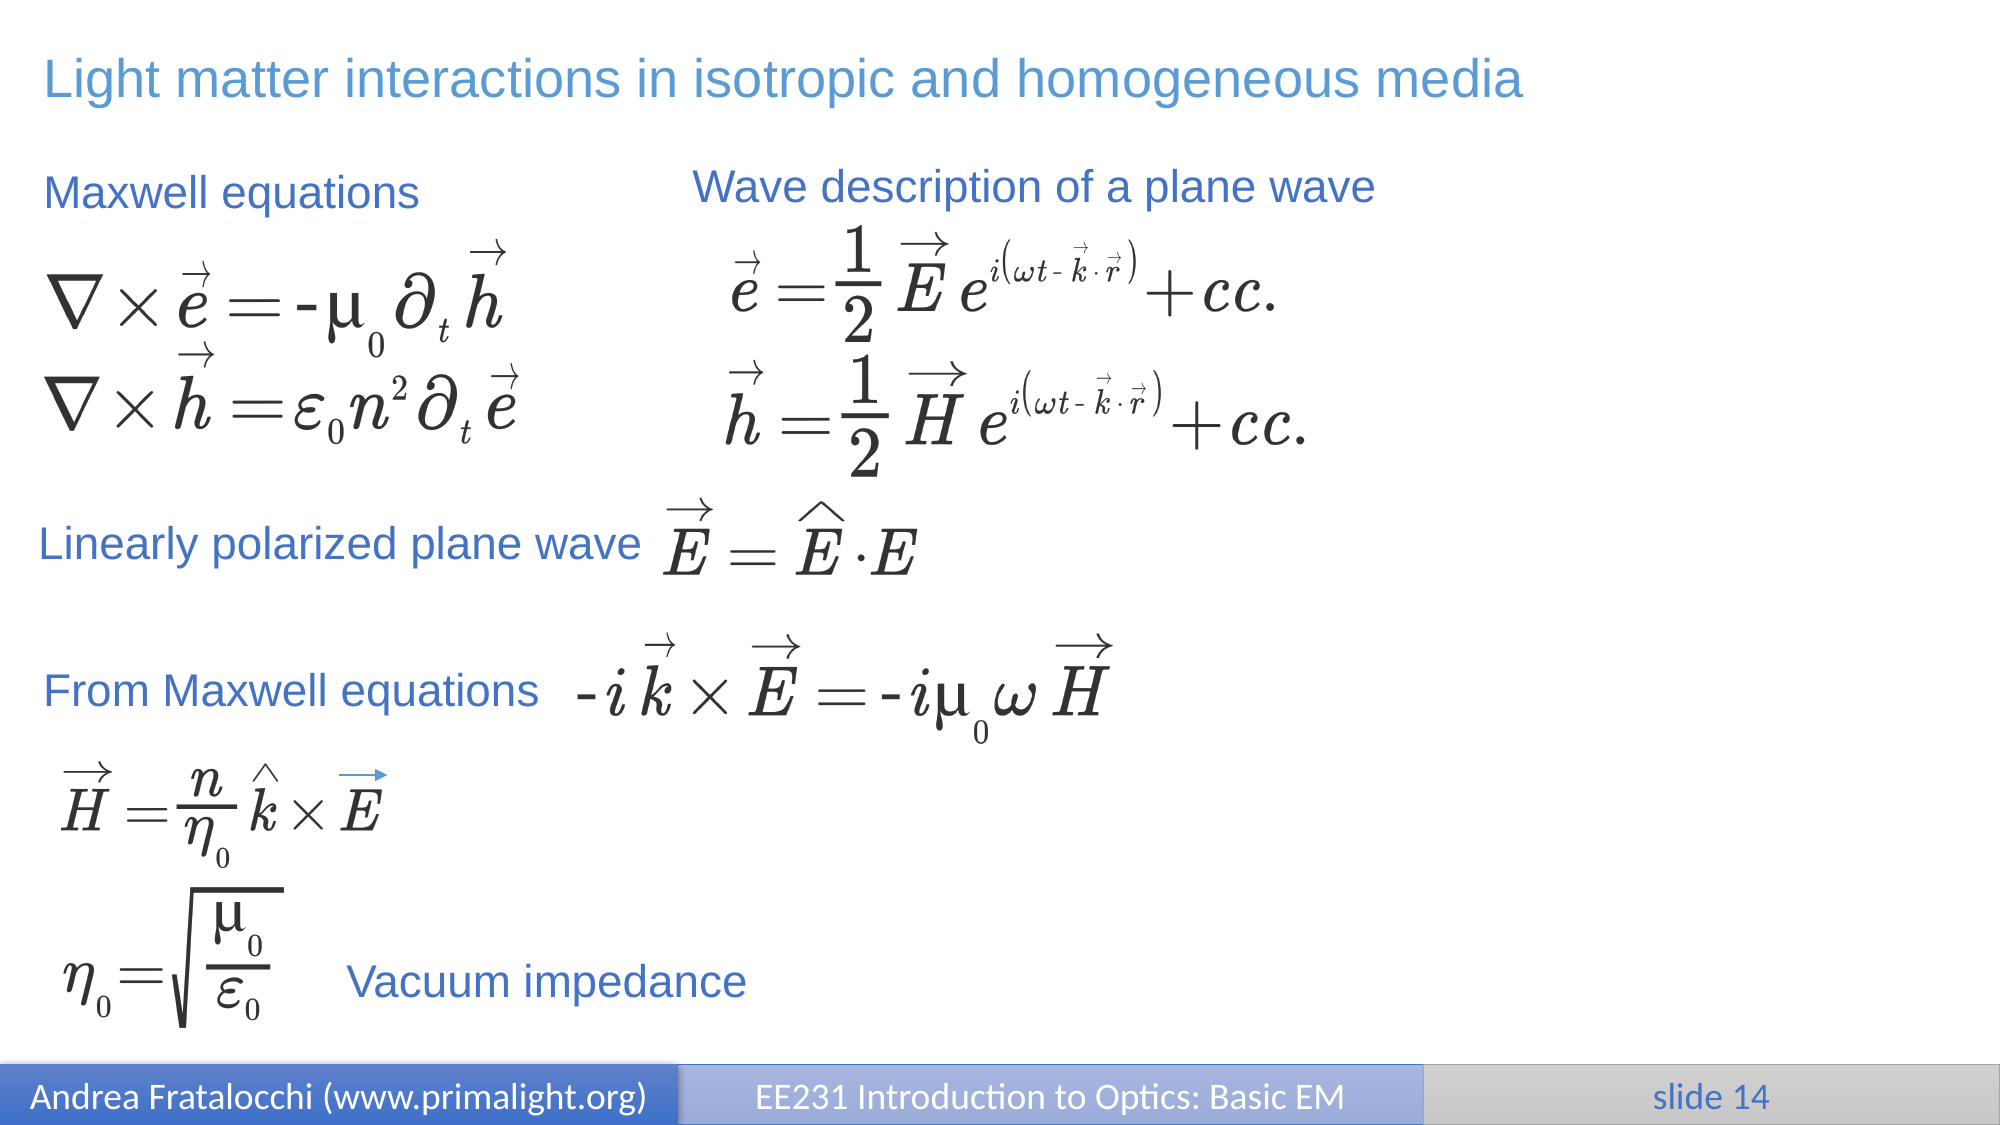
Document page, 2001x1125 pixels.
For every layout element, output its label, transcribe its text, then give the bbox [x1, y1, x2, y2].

text_box Wave description of a plane wave [677, 149, 1551, 220]
text_box Vacuum impedance [331, 944, 1003, 1014]
text_box Linearly polarized plane wave [23, 505, 637, 576]
text_box Maxwell equations [28, 155, 534, 225]
picture [523, 620, 1168, 756]
picture [0, 226, 567, 455]
text_box Light matter interactions in isotropic and homogeneous media [28, 35, 1553, 116]
text_box From Maxwell equations [28, 652, 523, 723]
picture [637, 212, 1363, 583]
picture [28, 750, 417, 1042]
